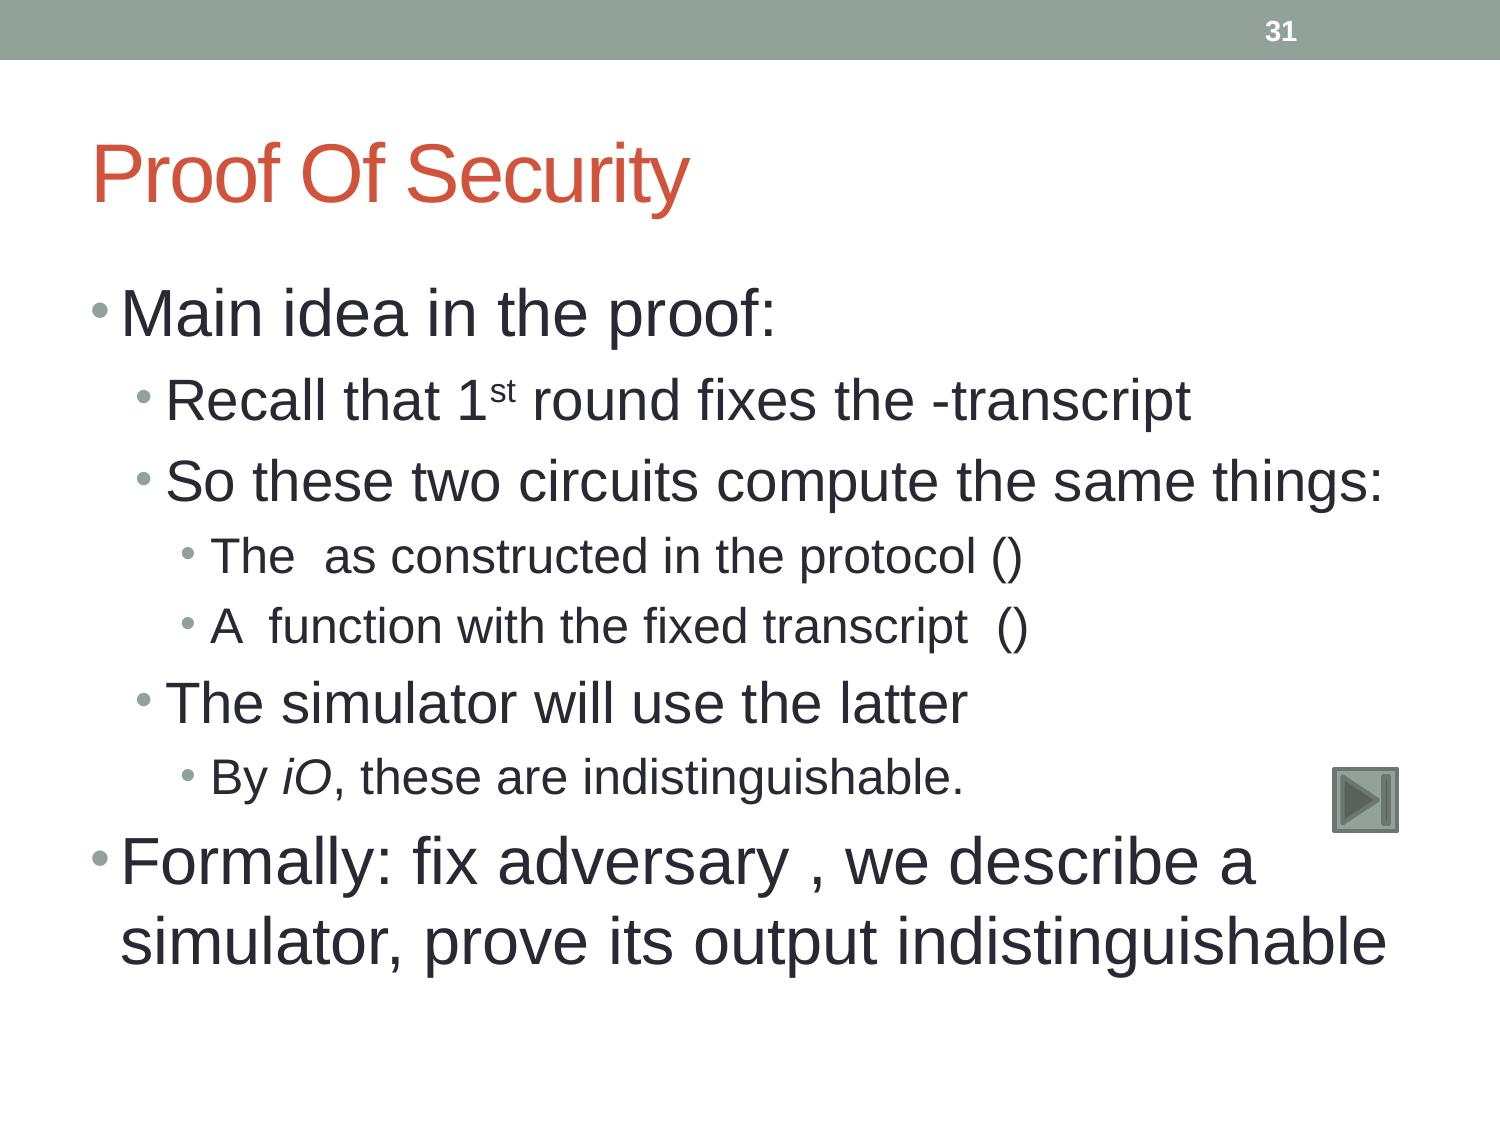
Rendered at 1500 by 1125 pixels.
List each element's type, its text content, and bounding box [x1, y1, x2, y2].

slide_number 31 [1250, 3, 1425, 57]
title Proof Of Security [75, 87, 1425, 250]
text_box [1332, 767, 1399, 833]
